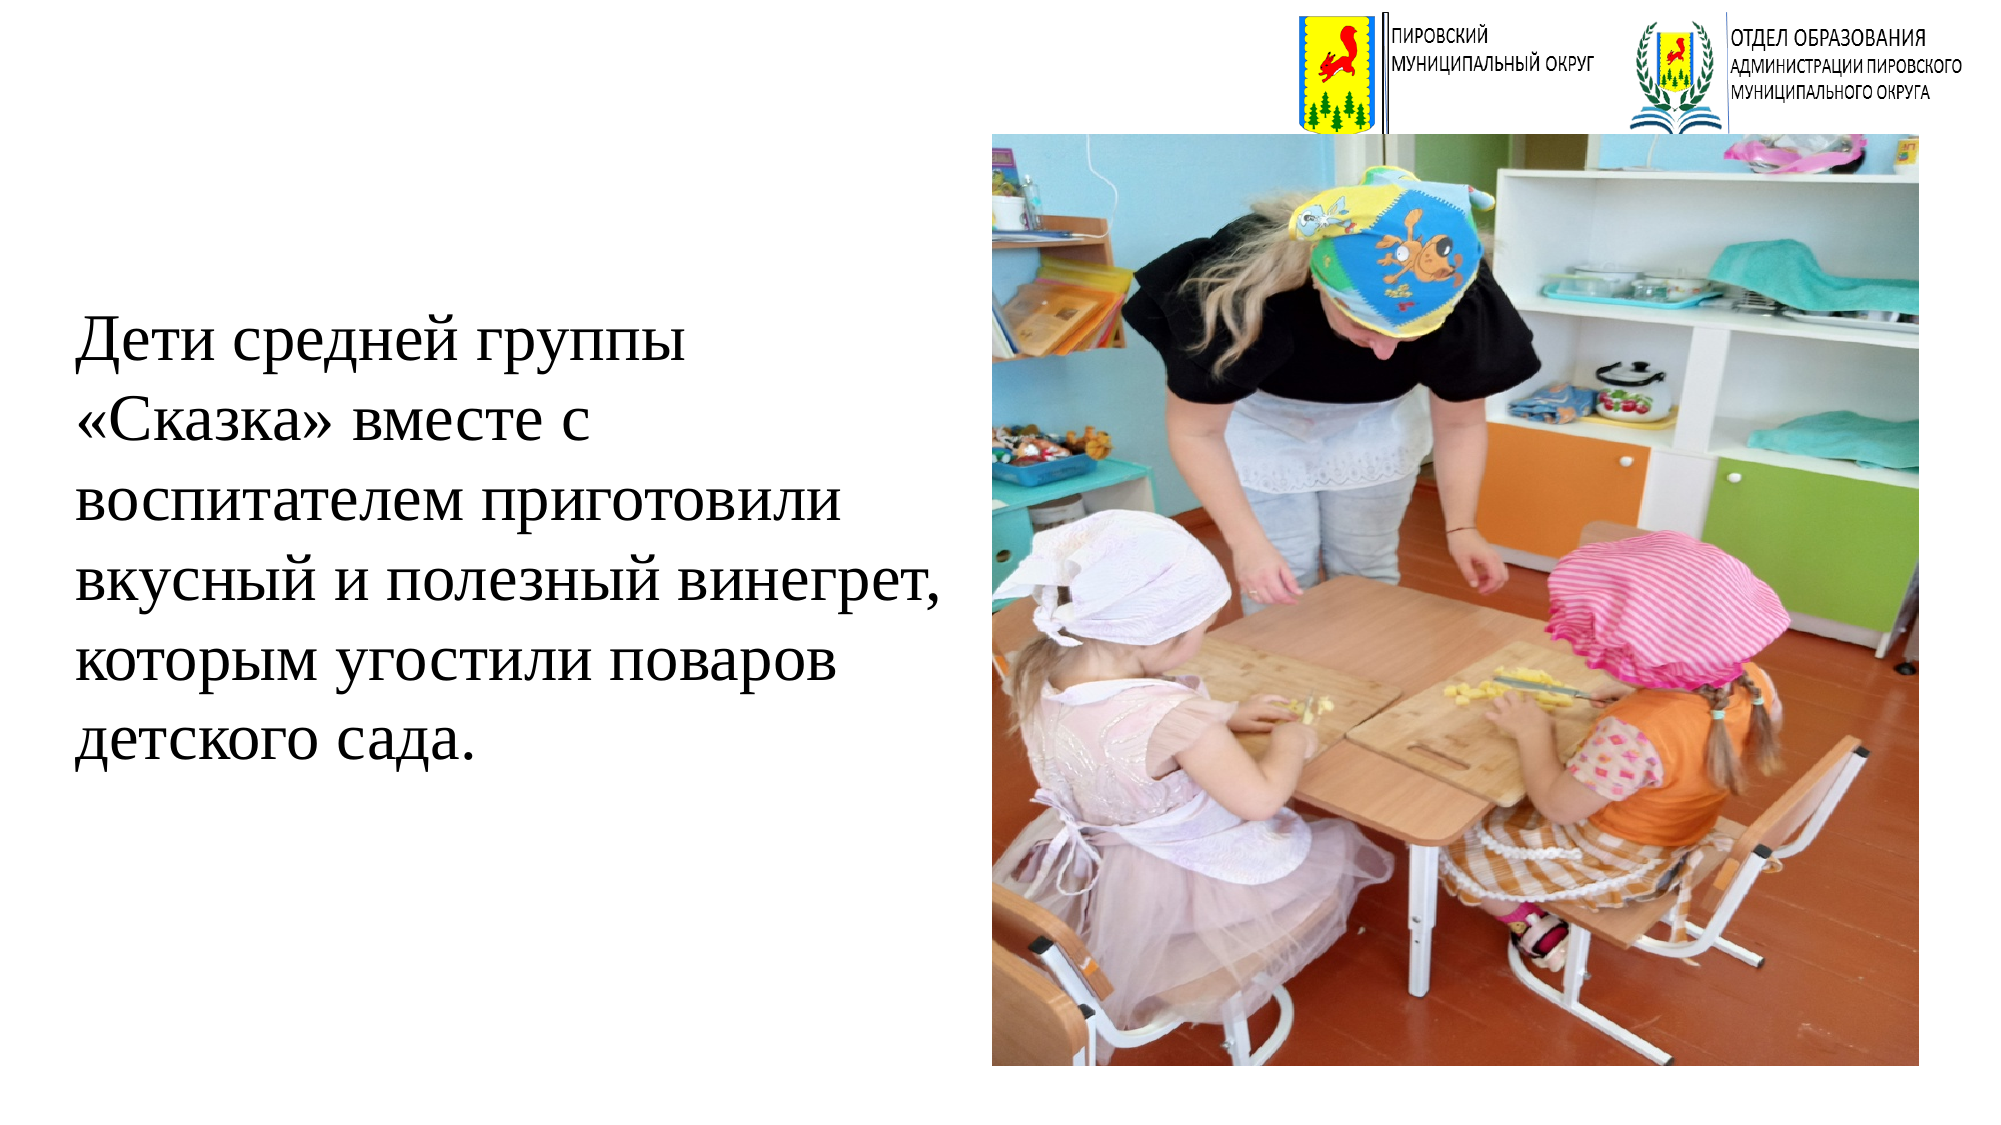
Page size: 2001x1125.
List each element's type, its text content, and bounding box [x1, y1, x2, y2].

picture [1297, 0, 2000, 171]
text_box Дети средней группы «Сказка» вместе с воспитателем приготовили вкусный и полезный винегрет, которым угостили поваров детского сада. [60, 126, 979, 781]
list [992, 134, 1919, 1066]
